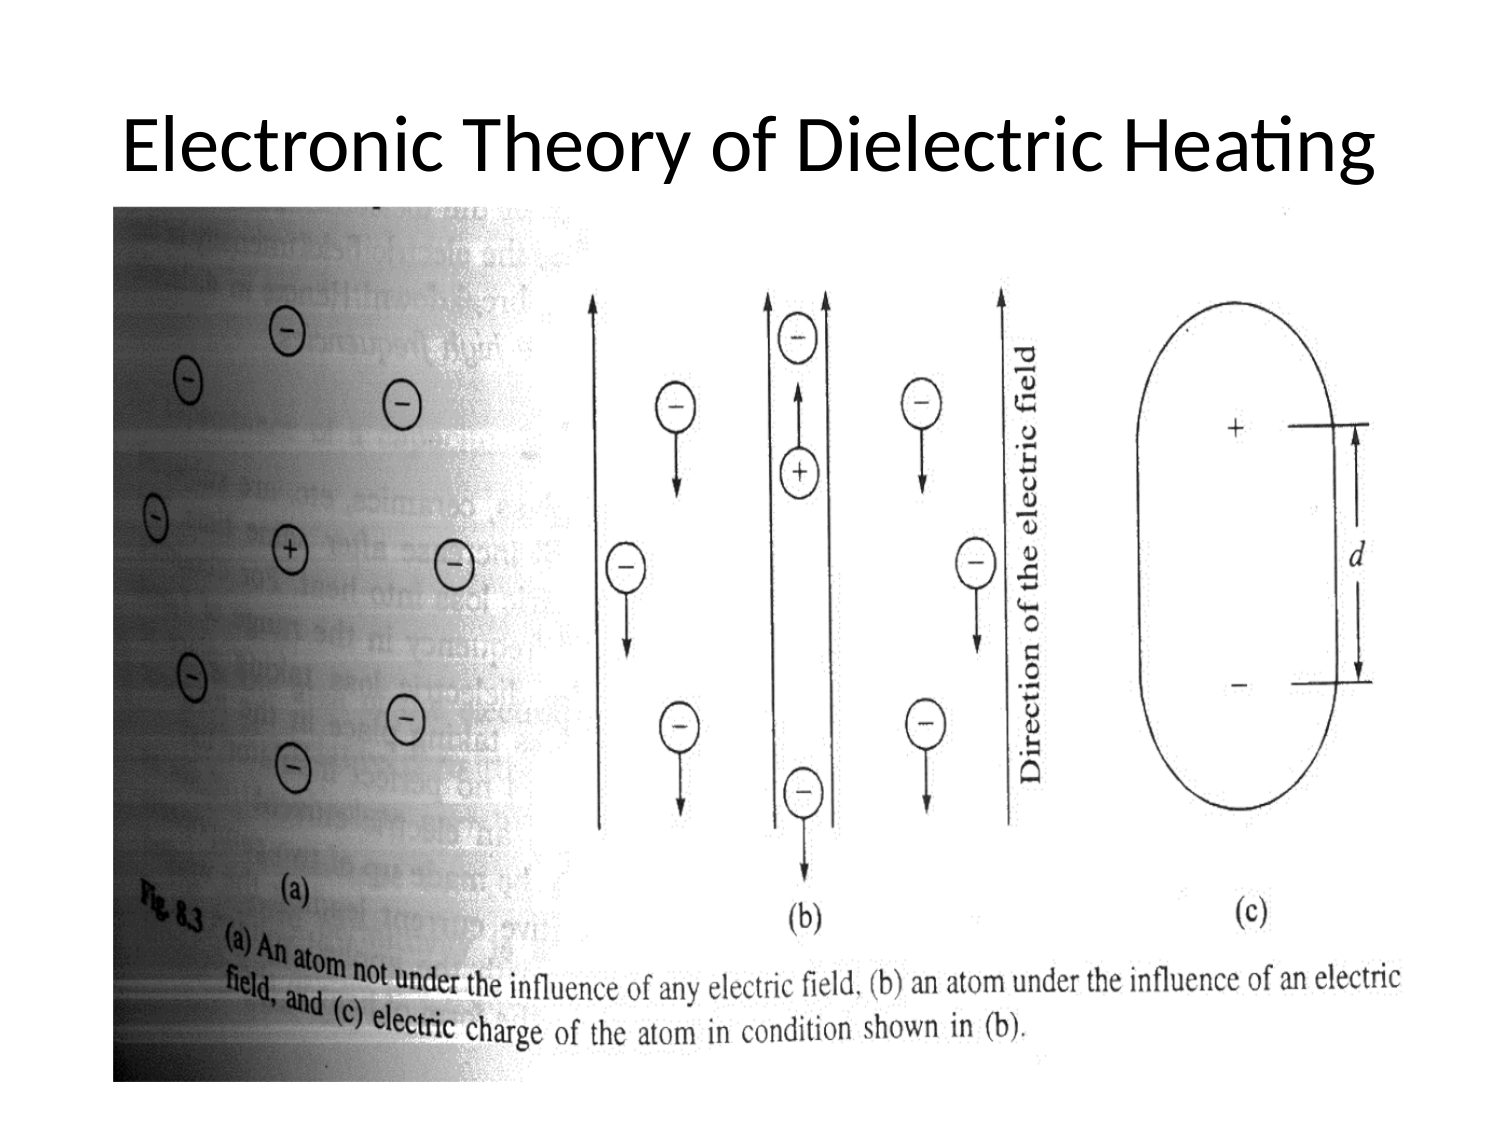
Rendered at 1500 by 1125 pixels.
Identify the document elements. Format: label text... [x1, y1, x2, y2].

title Electronic Theory of Dielectric Heating [75, 45, 332, 233]
title Electronic Theory of Dielectric Heating [1216, 45, 1425, 206]
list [337, 0, 1213, 1125]
